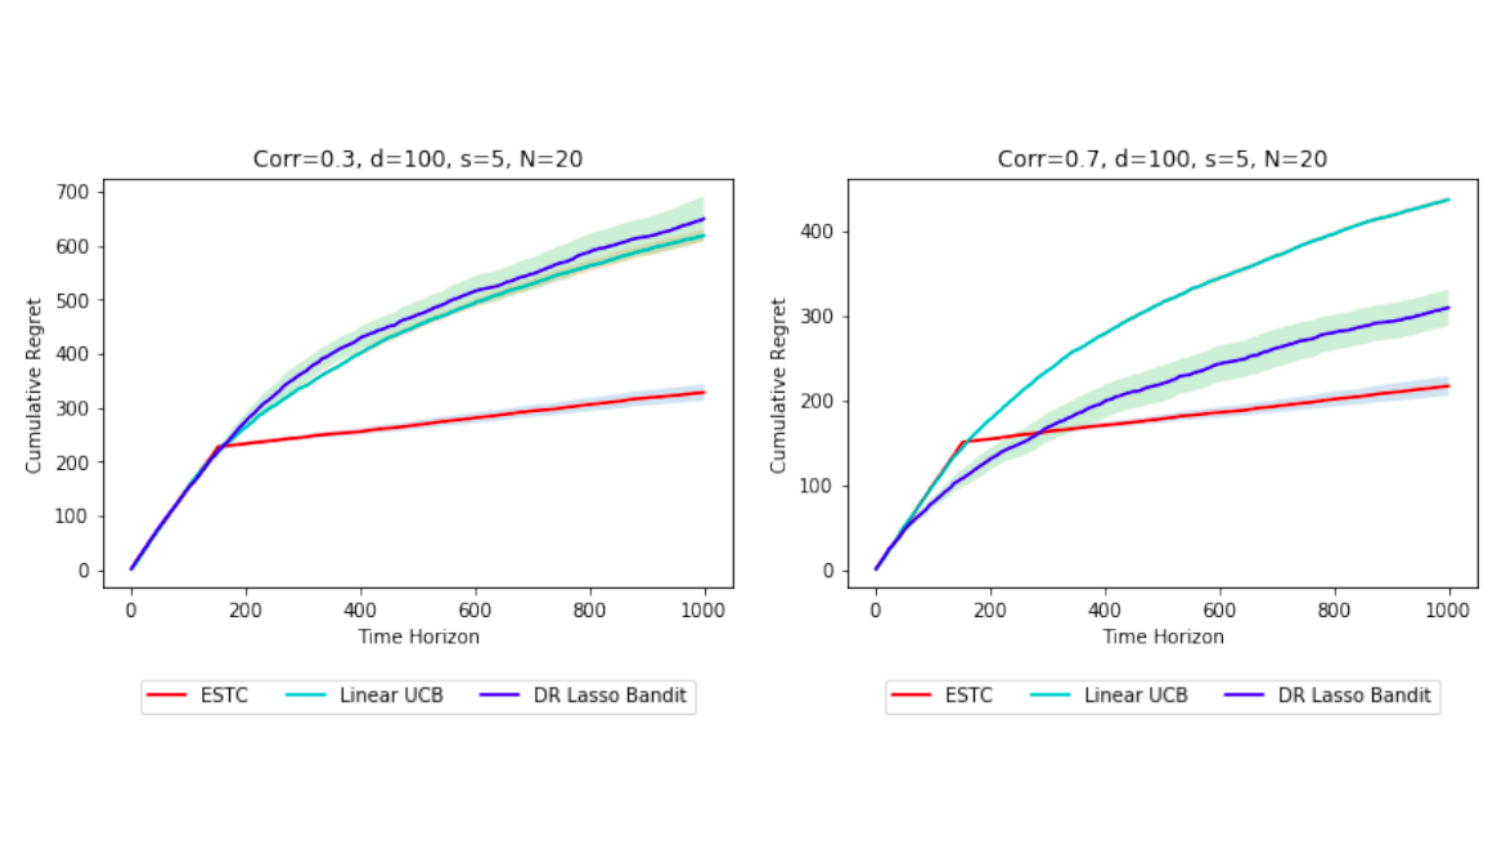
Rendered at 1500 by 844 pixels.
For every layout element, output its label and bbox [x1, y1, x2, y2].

picture [7, 121, 1493, 723]
